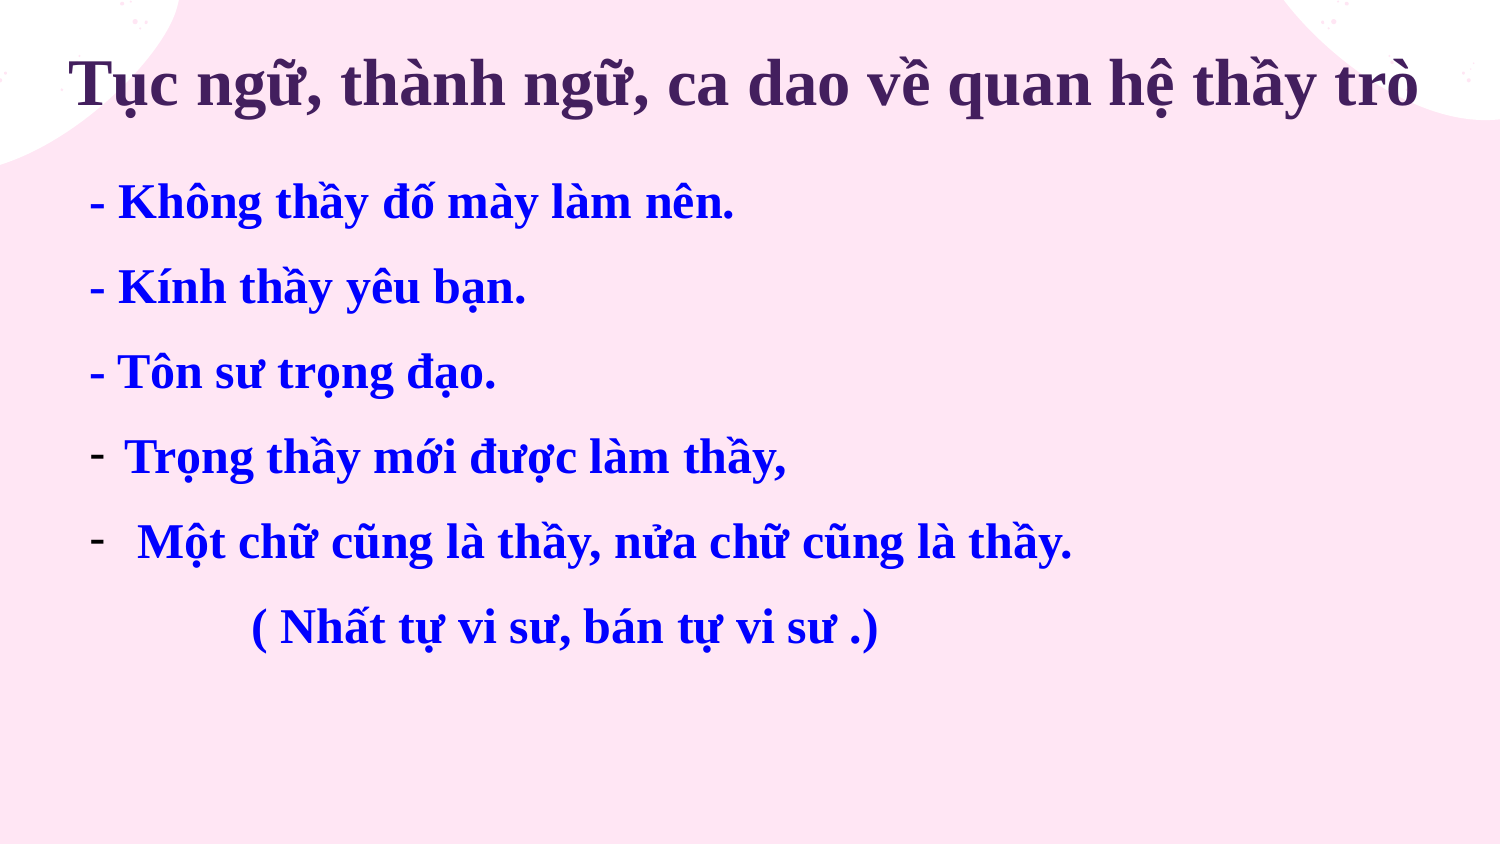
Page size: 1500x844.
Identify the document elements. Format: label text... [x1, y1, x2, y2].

text_box - Không thầy đố mày làm nên. - Kính thầy yêu bạn. - Tôn sư trọng đạo. Trọng thầy mới được làm thầy, Một chữ cũng là thầy, nửa chữ cũng là thầy. ( Nhất tự vi sư, bán tự vi sư .) [74, 160, 1475, 661]
text_box Tục ngữ, thành ngữ, ca dao về quan hệ thầy trò [53, 31, 1500, 127]
